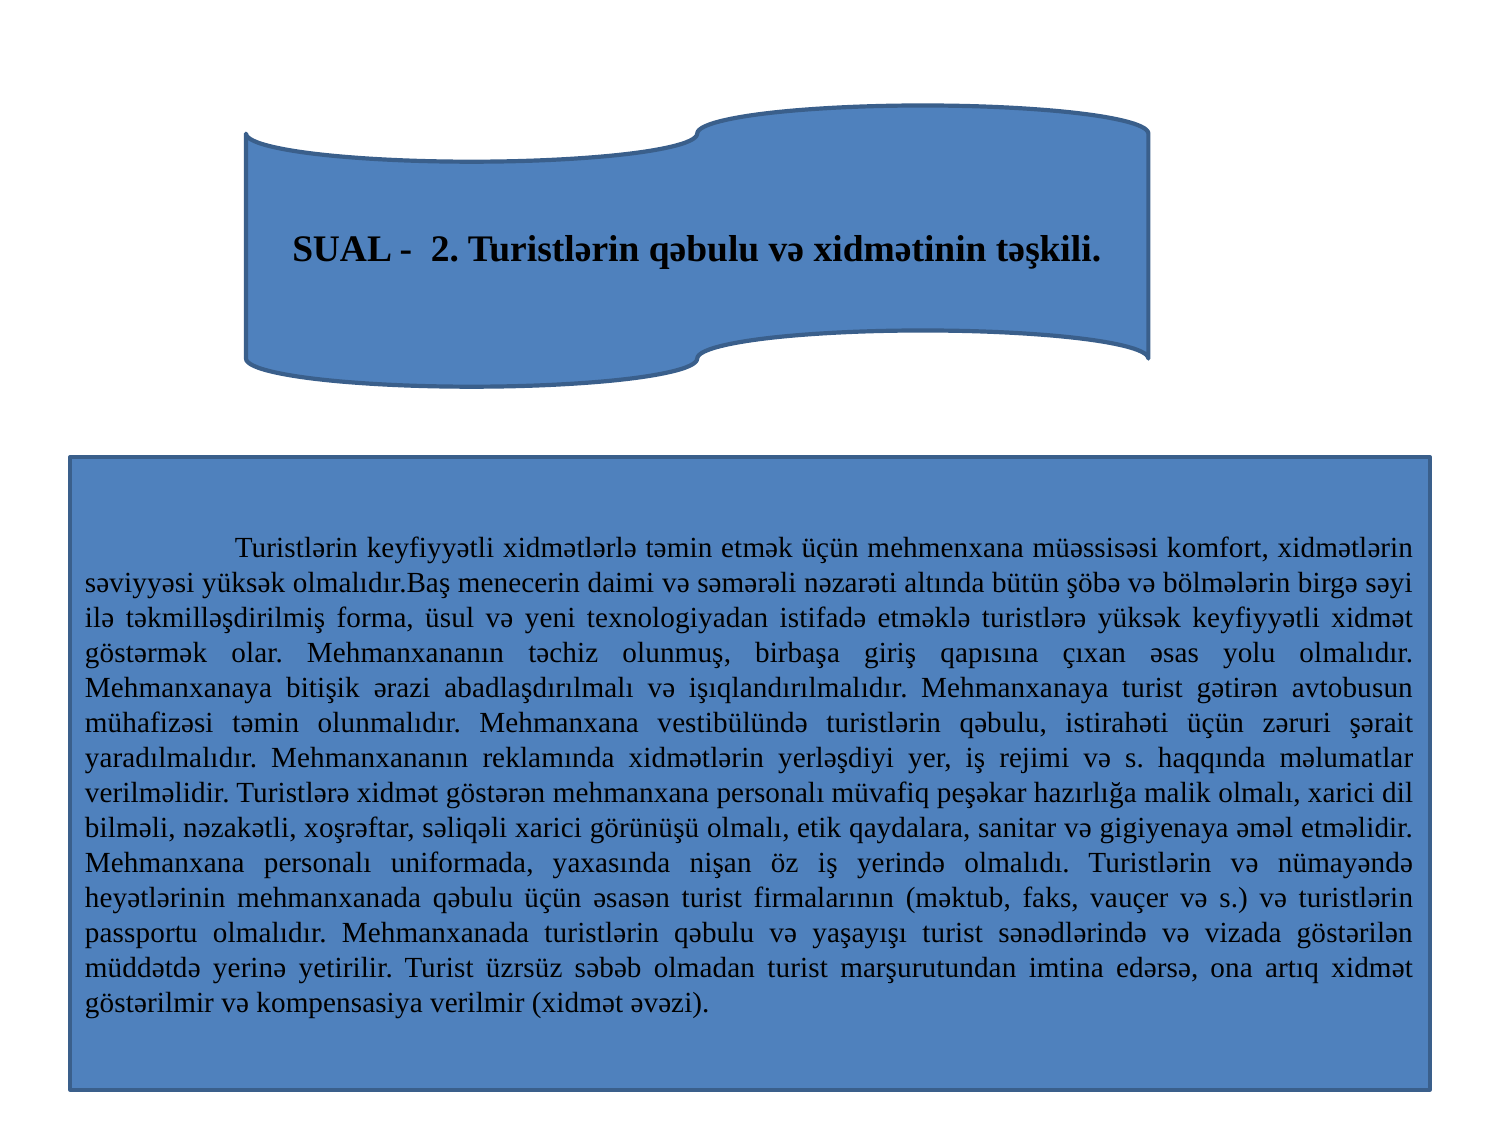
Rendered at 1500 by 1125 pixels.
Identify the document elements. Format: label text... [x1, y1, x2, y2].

text_box SUAL - 2. Turistlərin qəbulu və xidmətinin təşkili. [243, 103, 1151, 389]
text_box Turistlərin keyfiyyətli xidmətlərlə təmin etmək üçün mehmenxana müəssisəsi komfort, xidmətlərin səviyyəsi yüksək olmalıdır.Baş menecerin daimi və səmərəli nəzarəti altında bütün şöbə və bölmələrin birgə səyi ilə təkmilləşdirilmiş forma, üsul və yeni texnologiyadan istifadə etməklə turistlərə yüksək keyfiyyətli xidmət göstərmək olar. Mehmanxananın təchiz olunmuş, birbaşa giriş qapısına çıxan əsas yolu olmalıdır. Mehmanxanaya bitişik ərazi abadlaşdırılmalı və işıqlandırılmalıdır. Mehmanxanaya turist gətirən avtobusun mühafizəsi təmin olunmalıdır. Mehmanxana vestibülündə turistlərin qəbulu, istirahəti üçün zəruri şərait yaradılmalıdır. Mehmanxananın reklamında xidmətlərin yerləşdiyi yer, iş rejimi və s. haqqında məlumatlar verilməlidir. Turistlərə xidmət göstərən mehmanxana personalı müvafiq peşəkar hazırlığa malik olmalı, xarici dil bilməli, nəzakətli, xoşrəftar, səliqəli xarici görünüşü olmalı, etik qaydalara, sanitar və gigiyenaya əməl etməlidir. Mehmanxana personalı uniformada, yaxasında nişan öz iş yerində olmalıdı. Turistlərin və nümayəndə heyətlərinin mehmanxanada qəbulu üçün əsasən turist firmalarının (məktub, faks, vauçer və s.) və turistlərin passportu olmalıdır. Mehmanxanada turistlərin qəbulu və yaşayışı turist sənədlərində və vizada göstərilən müddətdə yerinə yetirilir. Turist üzrsüz səbəb olmadan turist marşurutundan imtina edərsə, ona artıq xidmət göstərilmir və kompensasiya verilmir (xidmət əvəzi). [68, 455, 1432, 1092]
